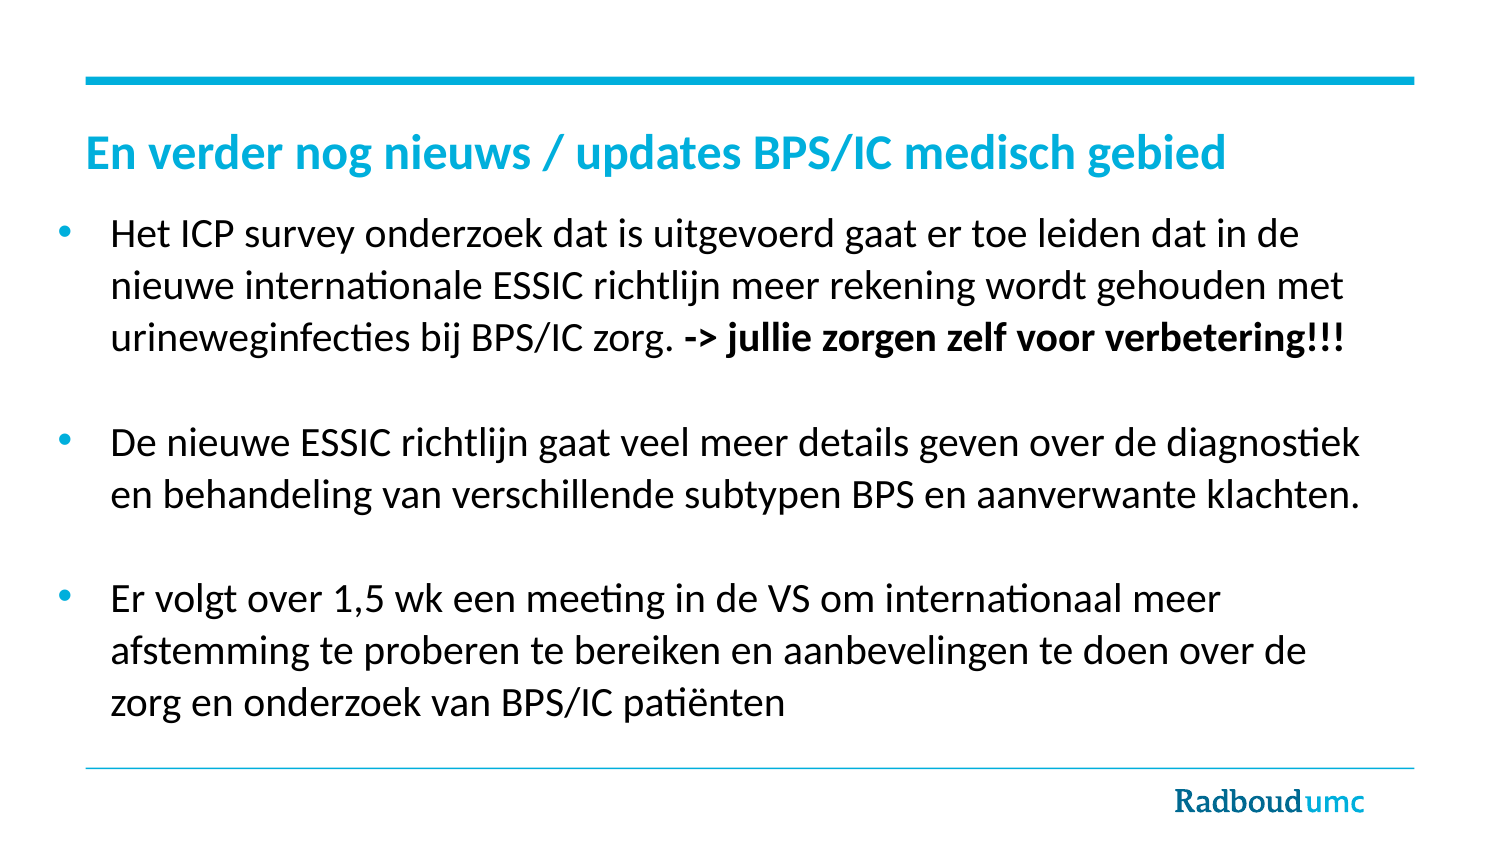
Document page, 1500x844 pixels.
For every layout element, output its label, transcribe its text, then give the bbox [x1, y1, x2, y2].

list Het ICP survey onderzoek dat is uitgevoerd gaat er toe leiden dat in de nieuwe internationale ESSIC richtlijn meer rekening wordt gehouden met urineweginfecties bij BPS/IC zorg. -> jullie zorgen zelf voor verbetering!!! De nieuwe ESSIC richtlijn gaat veel meer details geven over de diagnostiek en behandeling van verschillende subtypen BPS en aanverwante klachten. Er volgt over 1,5 wk een meeting in de VS om internationaal meer afstemming te proberen te bereiken en aanbevelingen te doen over de zorg en onderzoek van BPS/IC patiënten [57, 203, 1387, 640]
title En verder nog nieuws / updates BPS/IC medisch gebied [85, 91, 1415, 180]
